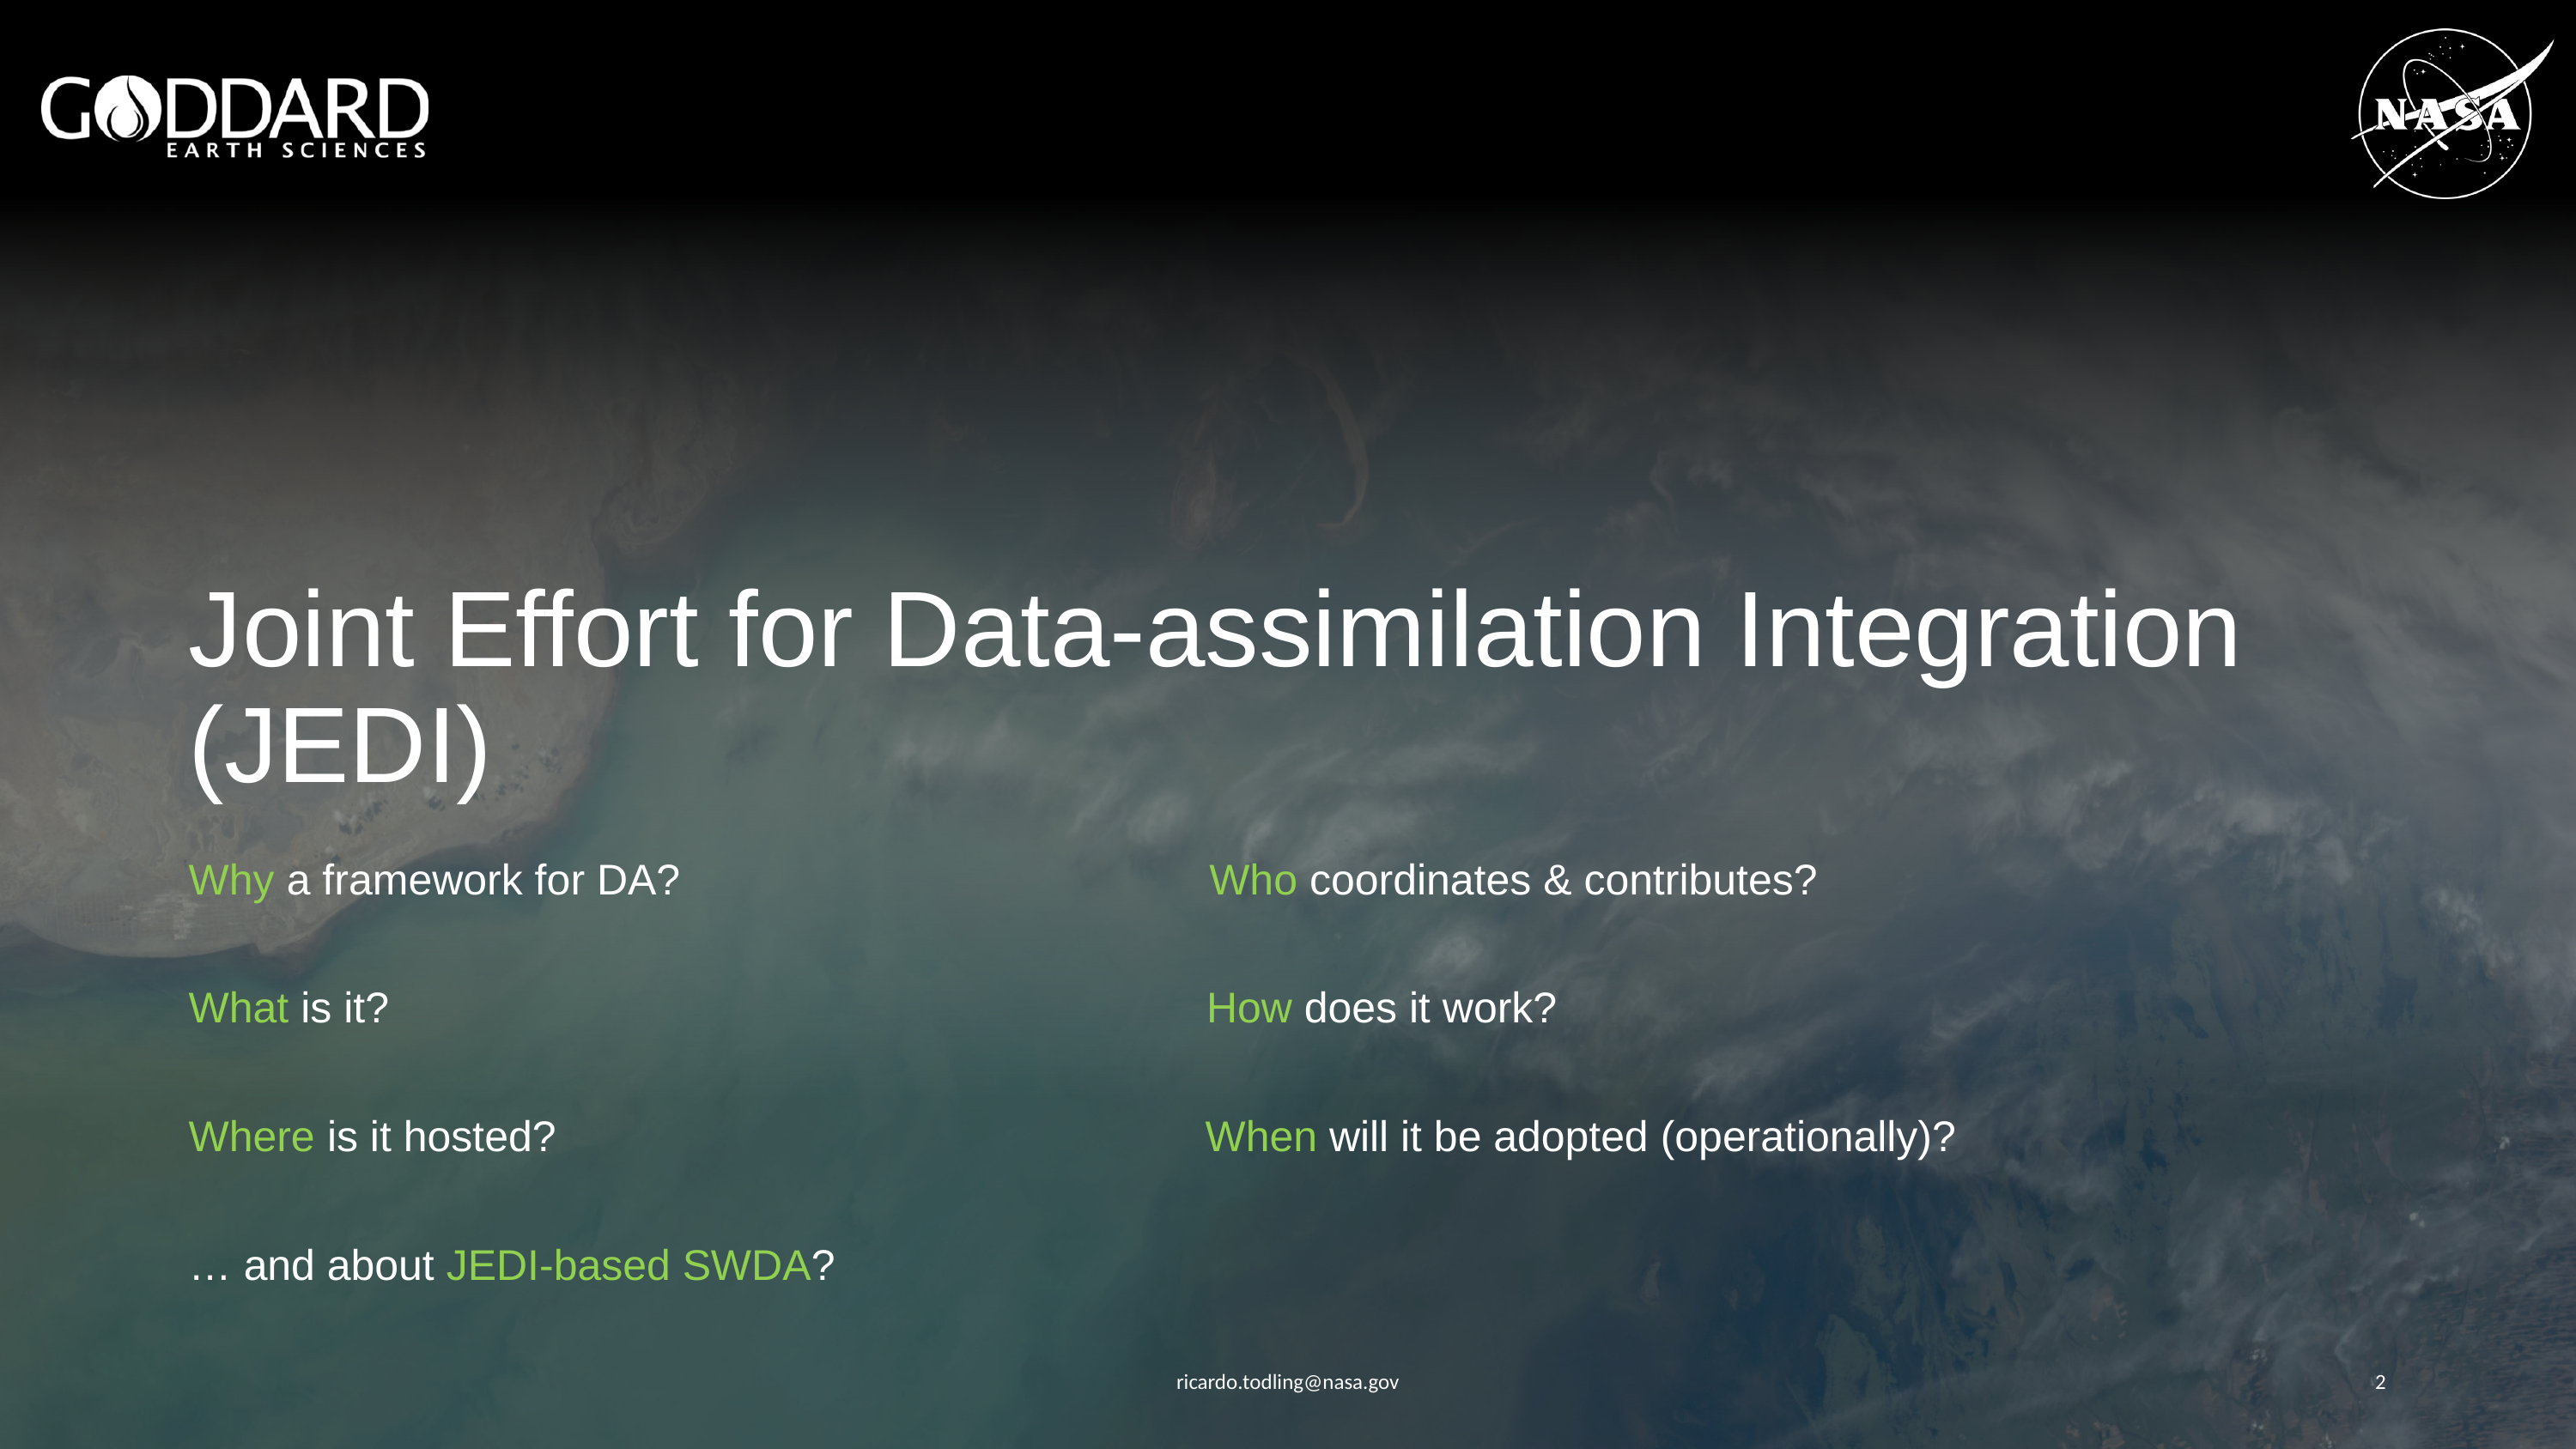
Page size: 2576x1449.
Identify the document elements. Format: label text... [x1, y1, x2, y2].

footer ricardo.todling@nasa.gov [853, 1343, 1723, 1420]
slide_number 2 [1819, 1343, 2399, 1420]
list Why a framework for DA? Who coordinates & contributes? What is it? How does it work? Where is it hosted? When will it be adopted (operationally)? … and about JEDI-based SWDA? [175, 851, 2398, 1168]
picture [2350, 28, 2555, 199]
picture [41, 0, 428, 312]
title Joint Effort for Data-assimilation Integration (JEDI) [175, 209, 2398, 812]
